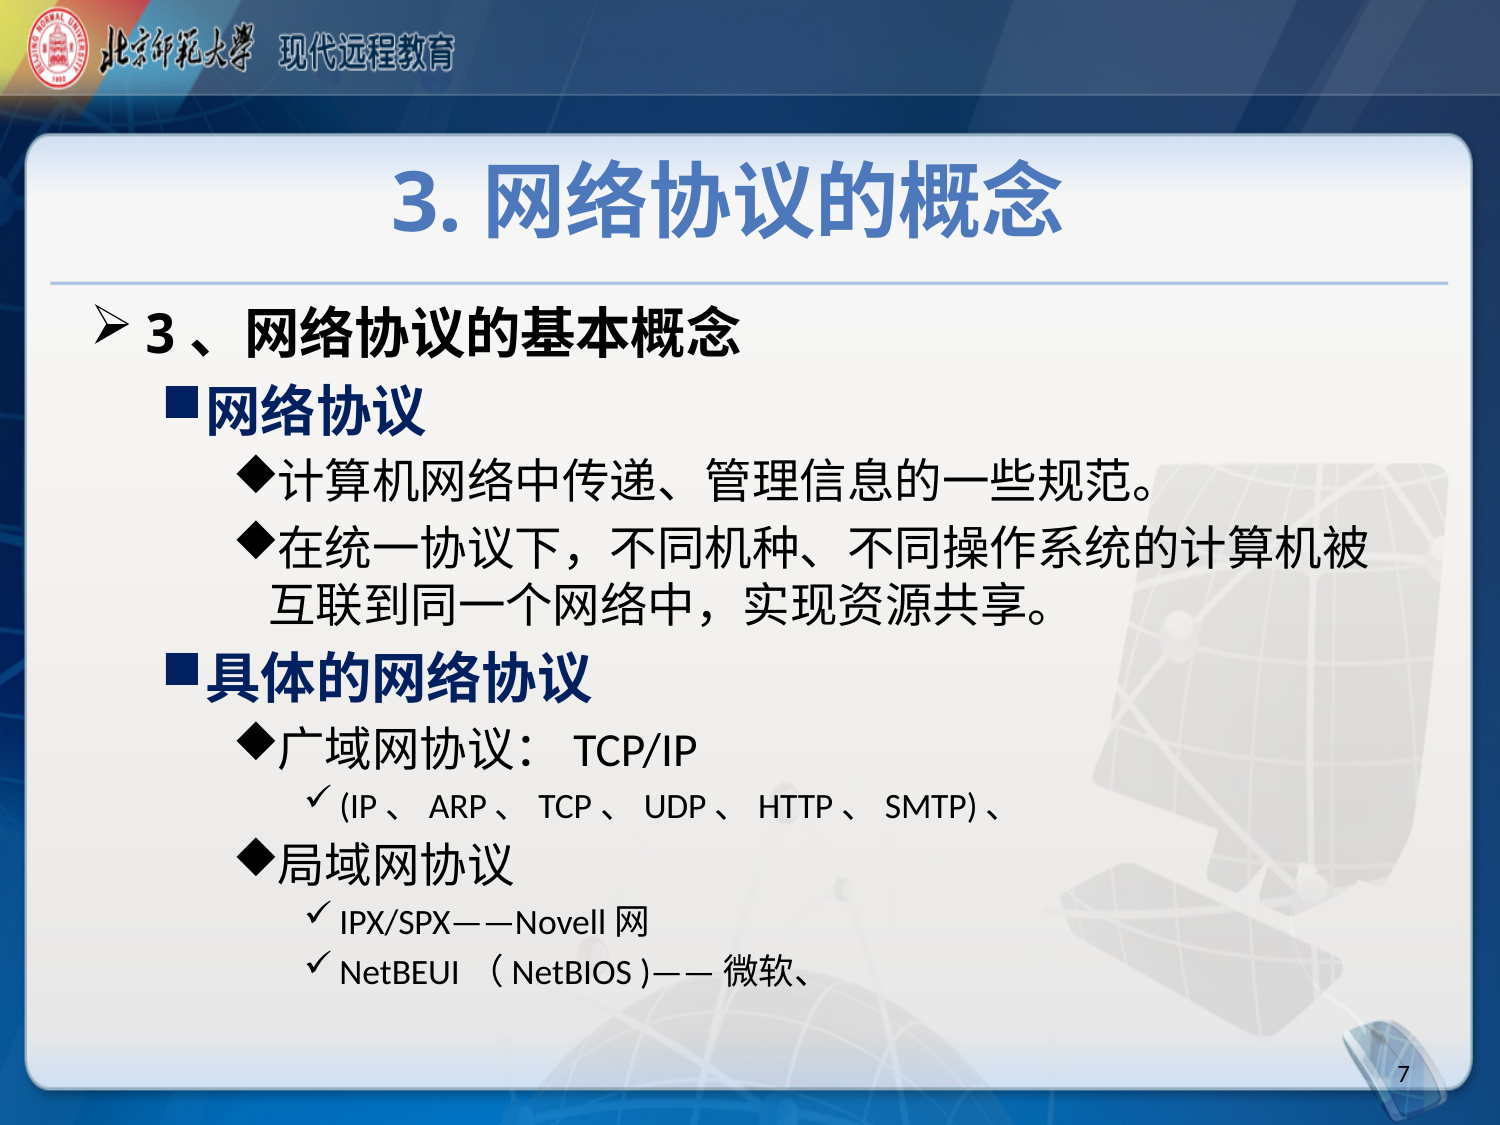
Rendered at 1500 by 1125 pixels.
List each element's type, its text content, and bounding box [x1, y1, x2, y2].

title 3.网络协议的概念 [53, 113, 1404, 283]
list 3、网络协议的基本概念 网络协议 计算机网络中传递、管理信息的一些规范。 在统一协议下，不同机种、不同操作系统的计算机被互联到同一个网络中，实现资源共享。 具体的网络协议 广域网协议：TCP/IP (IP、ARP、TCP、UDP、HTTP、SMTP)、 局域网协议 IPX/SPX——Novell网 NetBEUI（NetBIOS )——微软、 [75, 290, 1425, 1005]
picture [0, 0, 1500, 1125]
slide_number 7 [1074, 1042, 1425, 1103]
